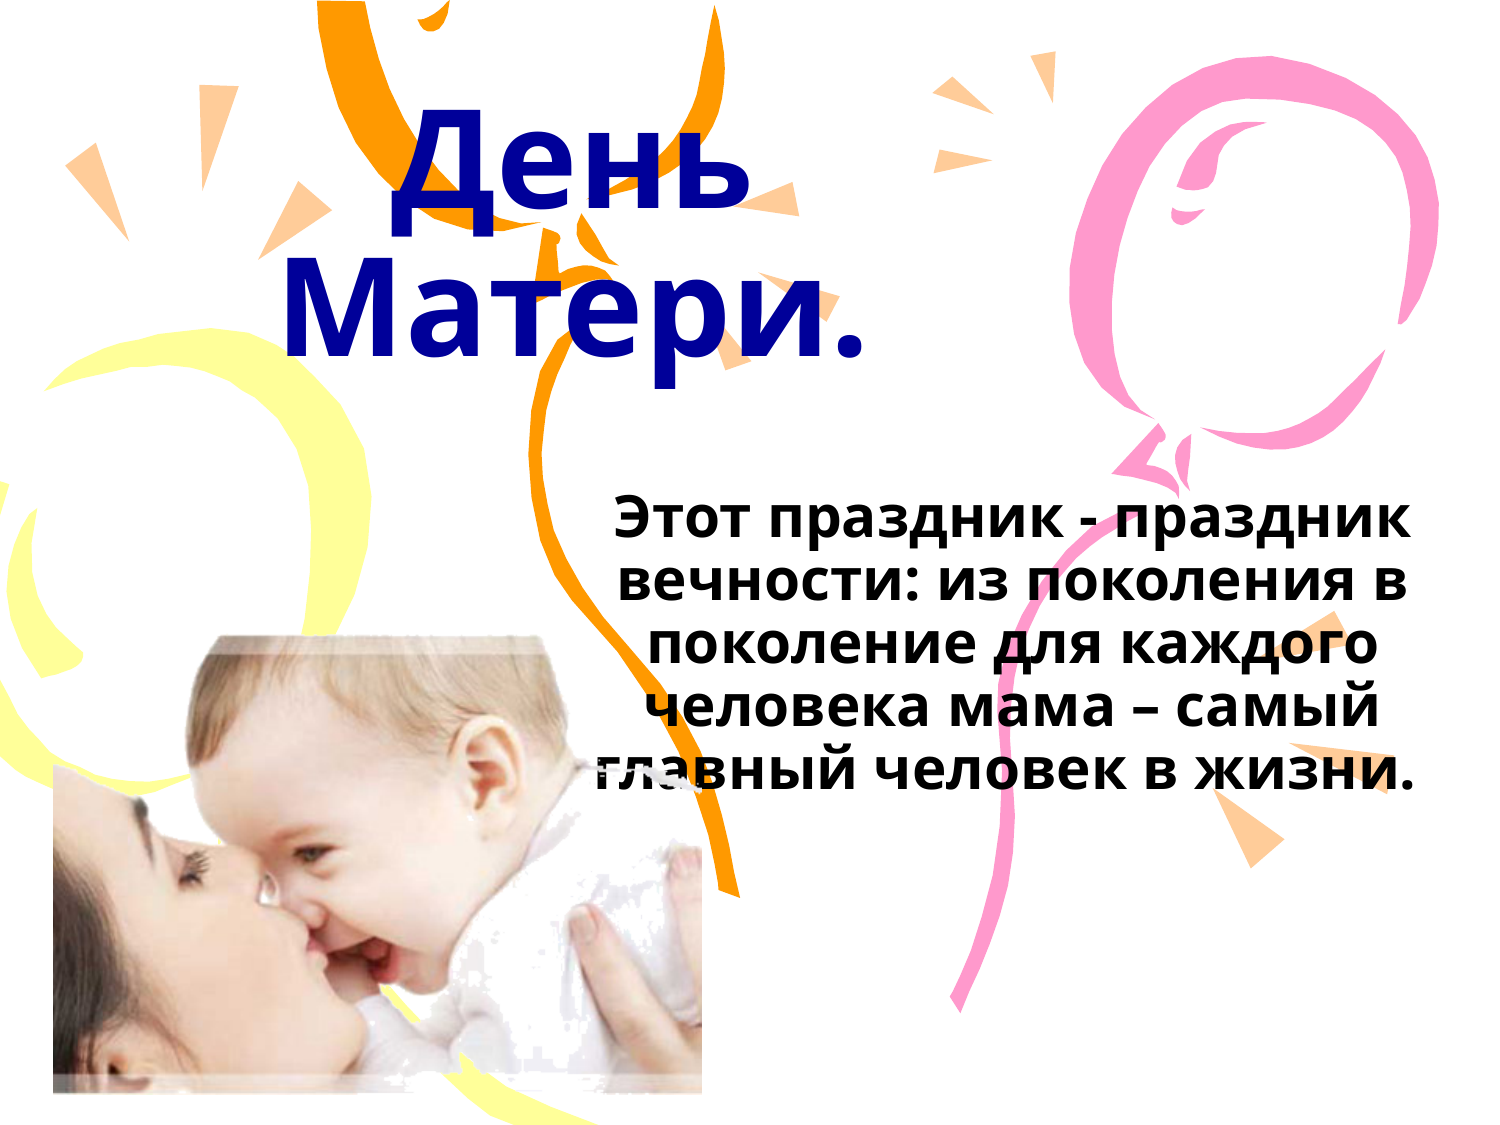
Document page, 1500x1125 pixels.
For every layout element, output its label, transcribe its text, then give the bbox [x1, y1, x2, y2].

text_box [820, 785, 1465, 861]
subtitle Этот праздник - праздник вечности: из поколения в поколение для каждого человека мама – самый главный человек в жизни. [525, 479, 1500, 754]
title День Матери. [64, 113, 1081, 395]
picture [52, 633, 702, 1095]
